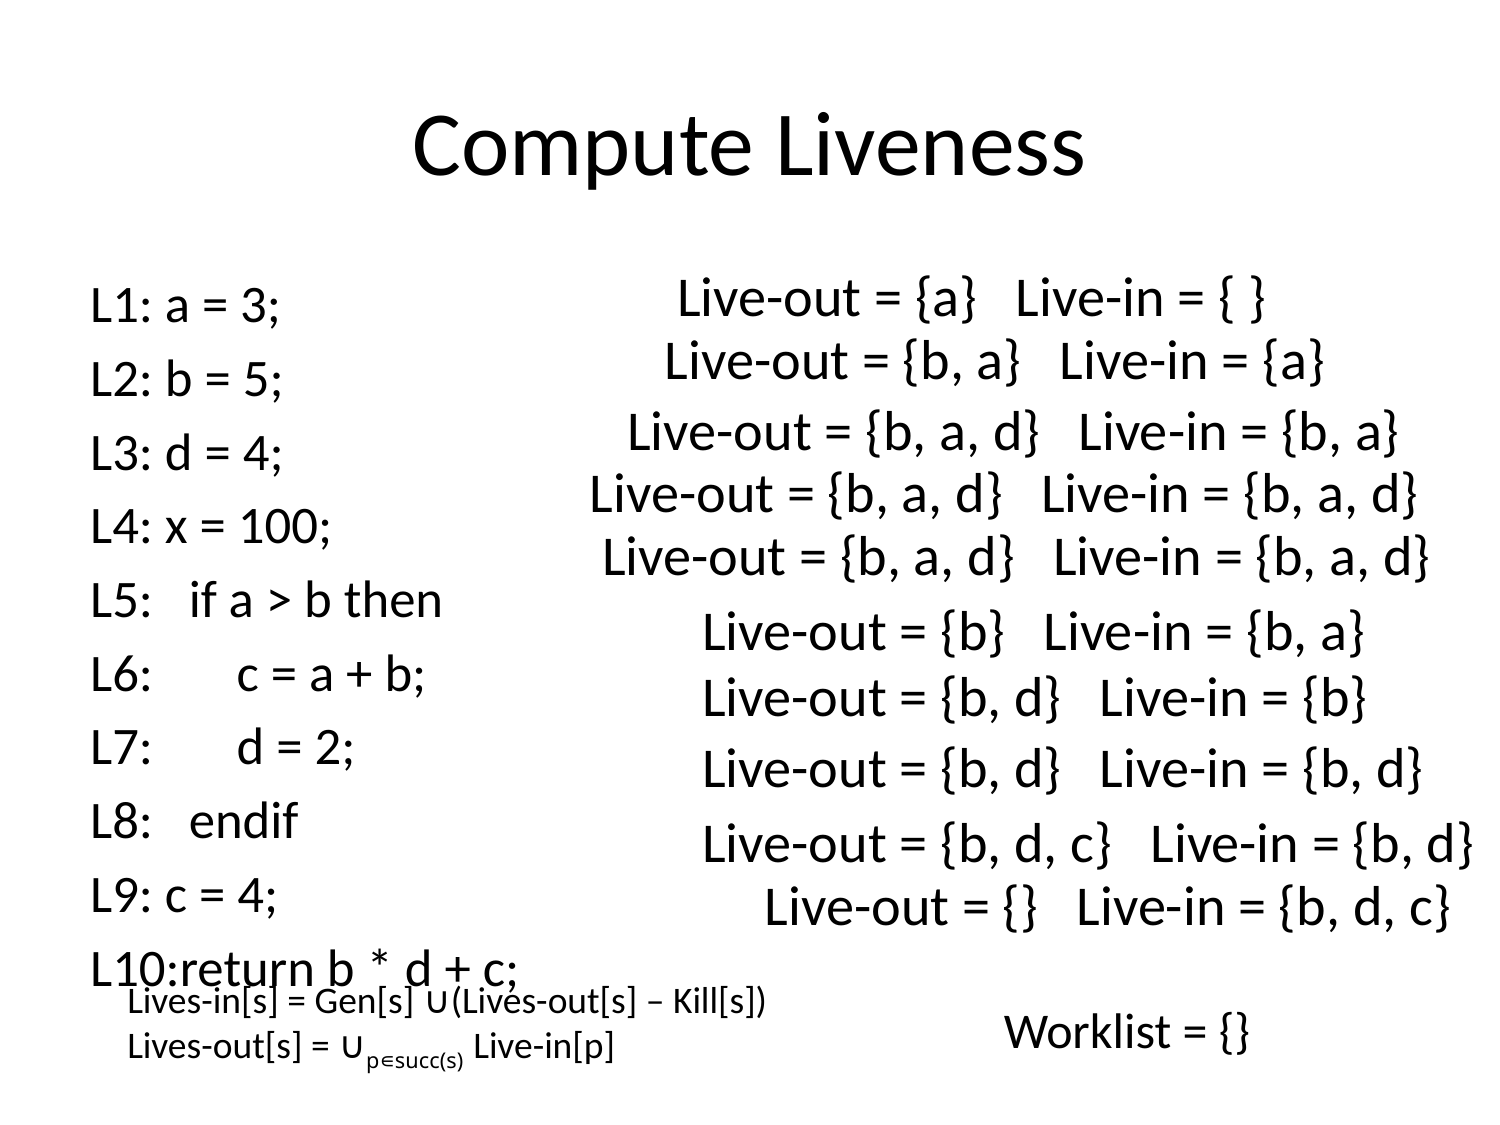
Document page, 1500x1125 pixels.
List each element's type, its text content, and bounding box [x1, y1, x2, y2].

text_box Live-out = {b, d, c} Live-in = {b, d} [687, 812, 1500, 882]
text_box Lives-in[s] = Gen[s] ∪(Lives-out[s] – Kill[s]) Lives-out[s] = ∪p∊succ(s) Live-in[p] [37, 968, 1188, 1080]
text_box Live-out = {b, a} Live-in = {a} [649, 328, 1500, 398]
list L1: a = 3; L2: b = 5; L3: d = 4; L4: x = 100; L5: if a > b then L6: c = a + b; L7: d = 2; L8: endif L9: c = 4; L10:return b * d + c; [75, 262, 613, 968]
text_box Worklist = {} [913, 991, 1266, 1067]
text_box Live-out = {b, a, d} Live-in = {b, a, d} [587, 524, 1500, 594]
text_box Live-out = {b} Live-in = {b, a} [687, 599, 1500, 669]
title Compute Liveness [75, 45, 1425, 233]
text_box Live-out = {b, d} Live-in = {b} [687, 669, 1500, 735]
text_box Live-out = {b, d} Live-in = {b, d} [687, 737, 1500, 807]
text_box Live-out = {} Live-in = {b, d, c} [750, 882, 1500, 944]
text_box Live-out = {b, a, d} Live-in = {b, a} [612, 399, 1500, 469]
text_box Live-out = {b, a, d} Live-in = {b, a, d} [574, 462, 1488, 532]
text_box Live-out = {a} Live-in = { } [662, 266, 1500, 336]
